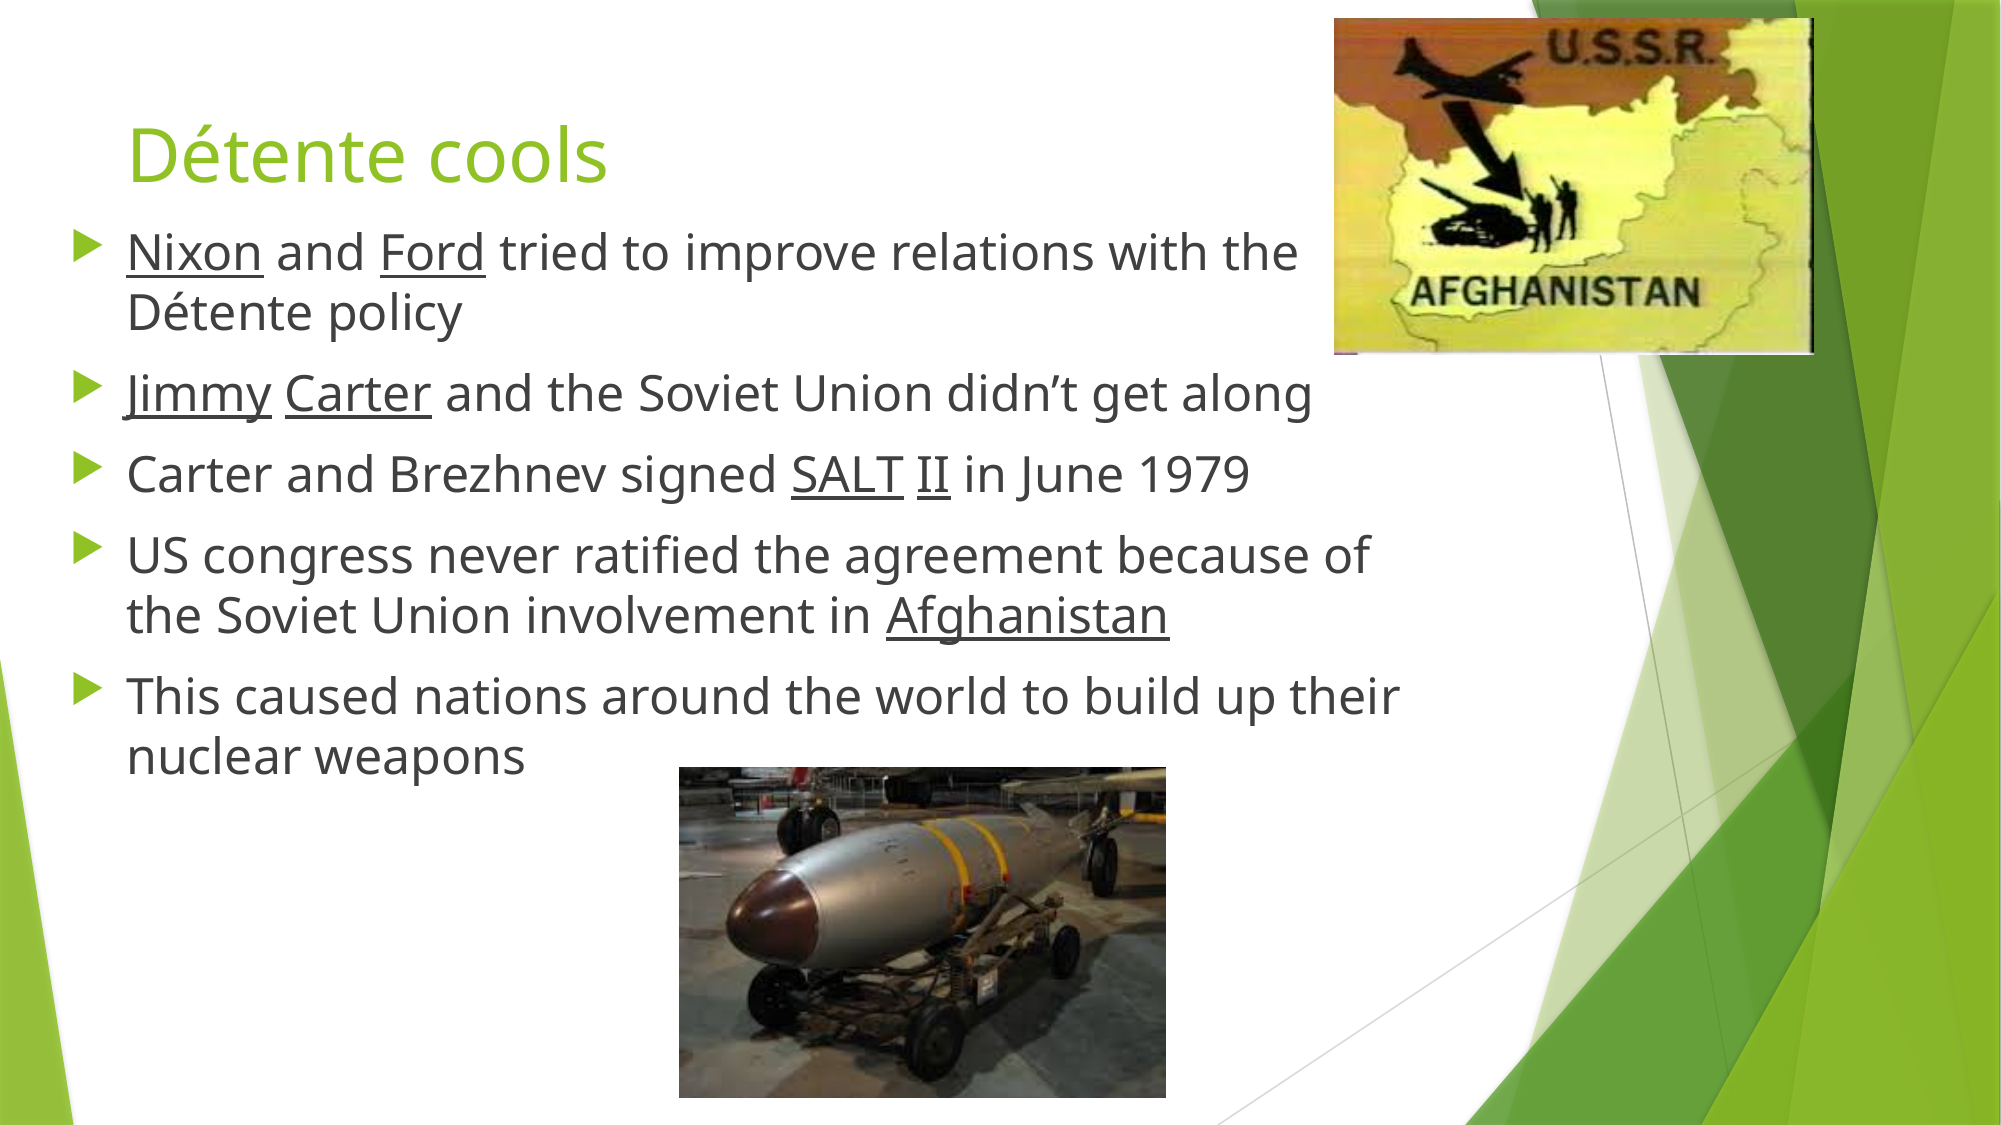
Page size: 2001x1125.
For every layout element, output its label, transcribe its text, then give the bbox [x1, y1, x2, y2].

title Détente cools [111, 99, 1328, 213]
list Nixon and Ford tried to improve relations with the Détente policy Jimmy Carter and the Soviet Union didn’t get along Carter and Brezhnev signed SALT II in June 1979 US congress never ratified the agreement because of the Soviet Union involvement in Afghanistan This caused nations around the world to build up their nuclear weapons [54, 213, 1466, 850]
picture [679, 766, 1167, 1099]
picture [1333, 18, 1814, 355]
